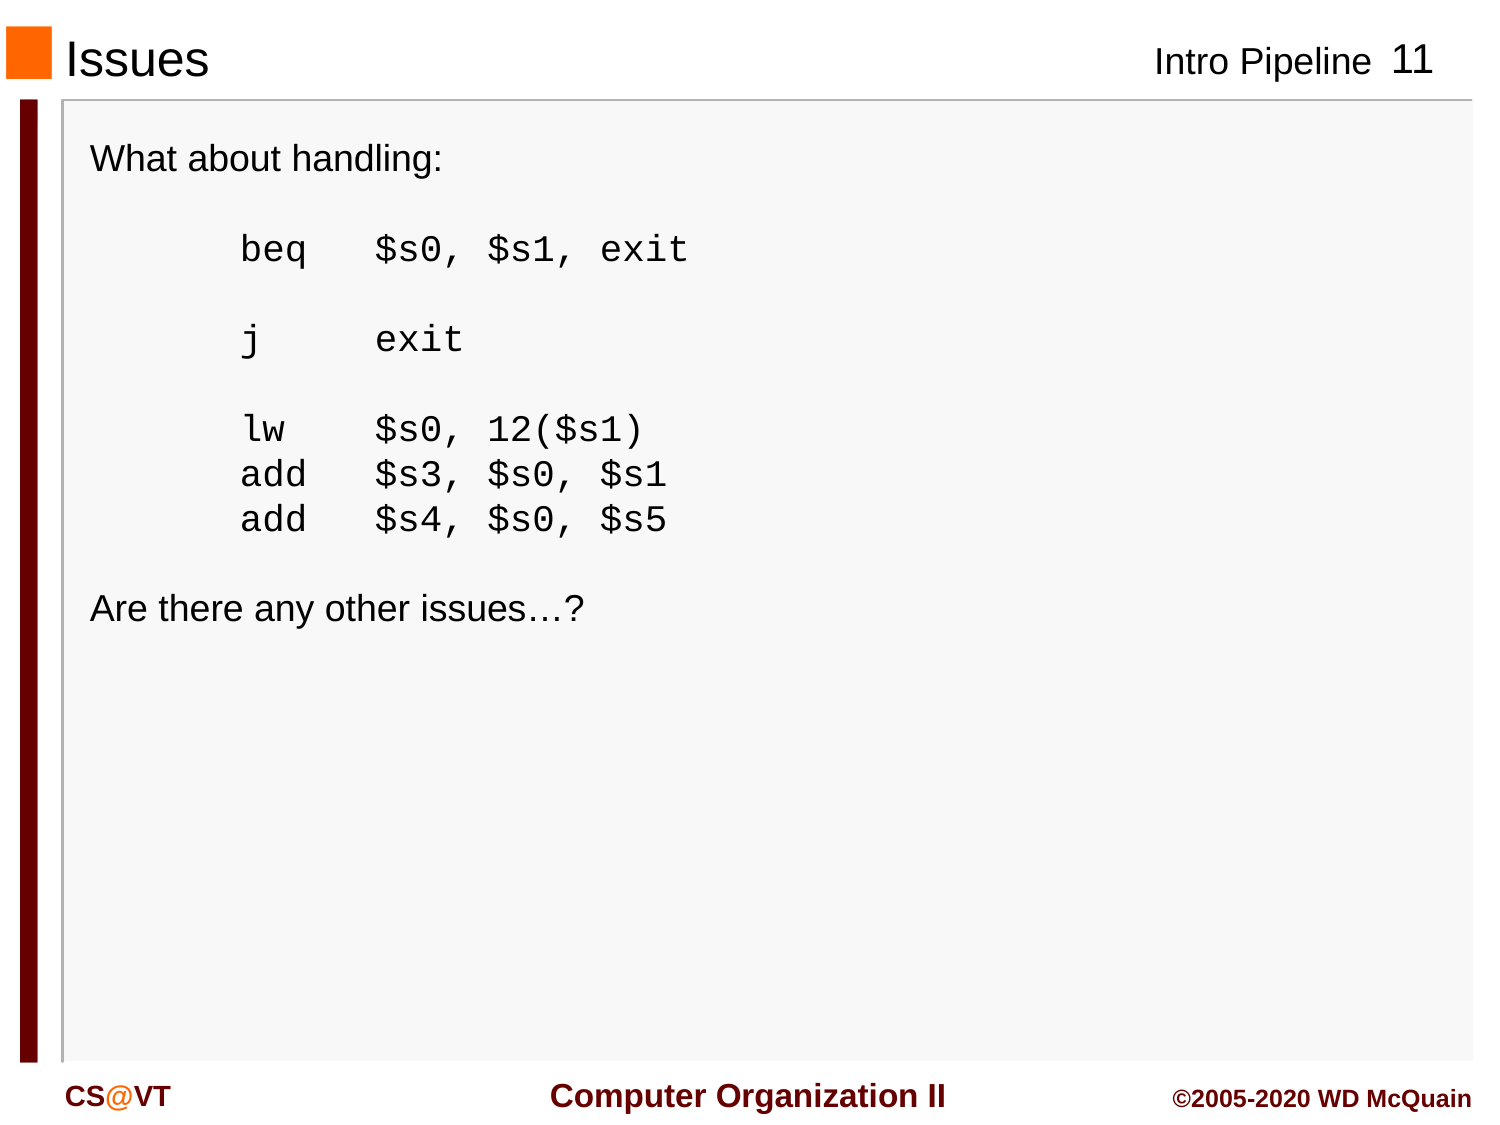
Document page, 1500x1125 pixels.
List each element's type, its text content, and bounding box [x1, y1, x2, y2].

title Issues [50, 28, 1000, 85]
text_box What about handling: beq $s0, $s1, exit j exit lw $s0, 12($s1) add $s3, $s0, $s1 add $s4, $s0, $s5 Are there any other issues…? [74, 126, 1500, 637]
